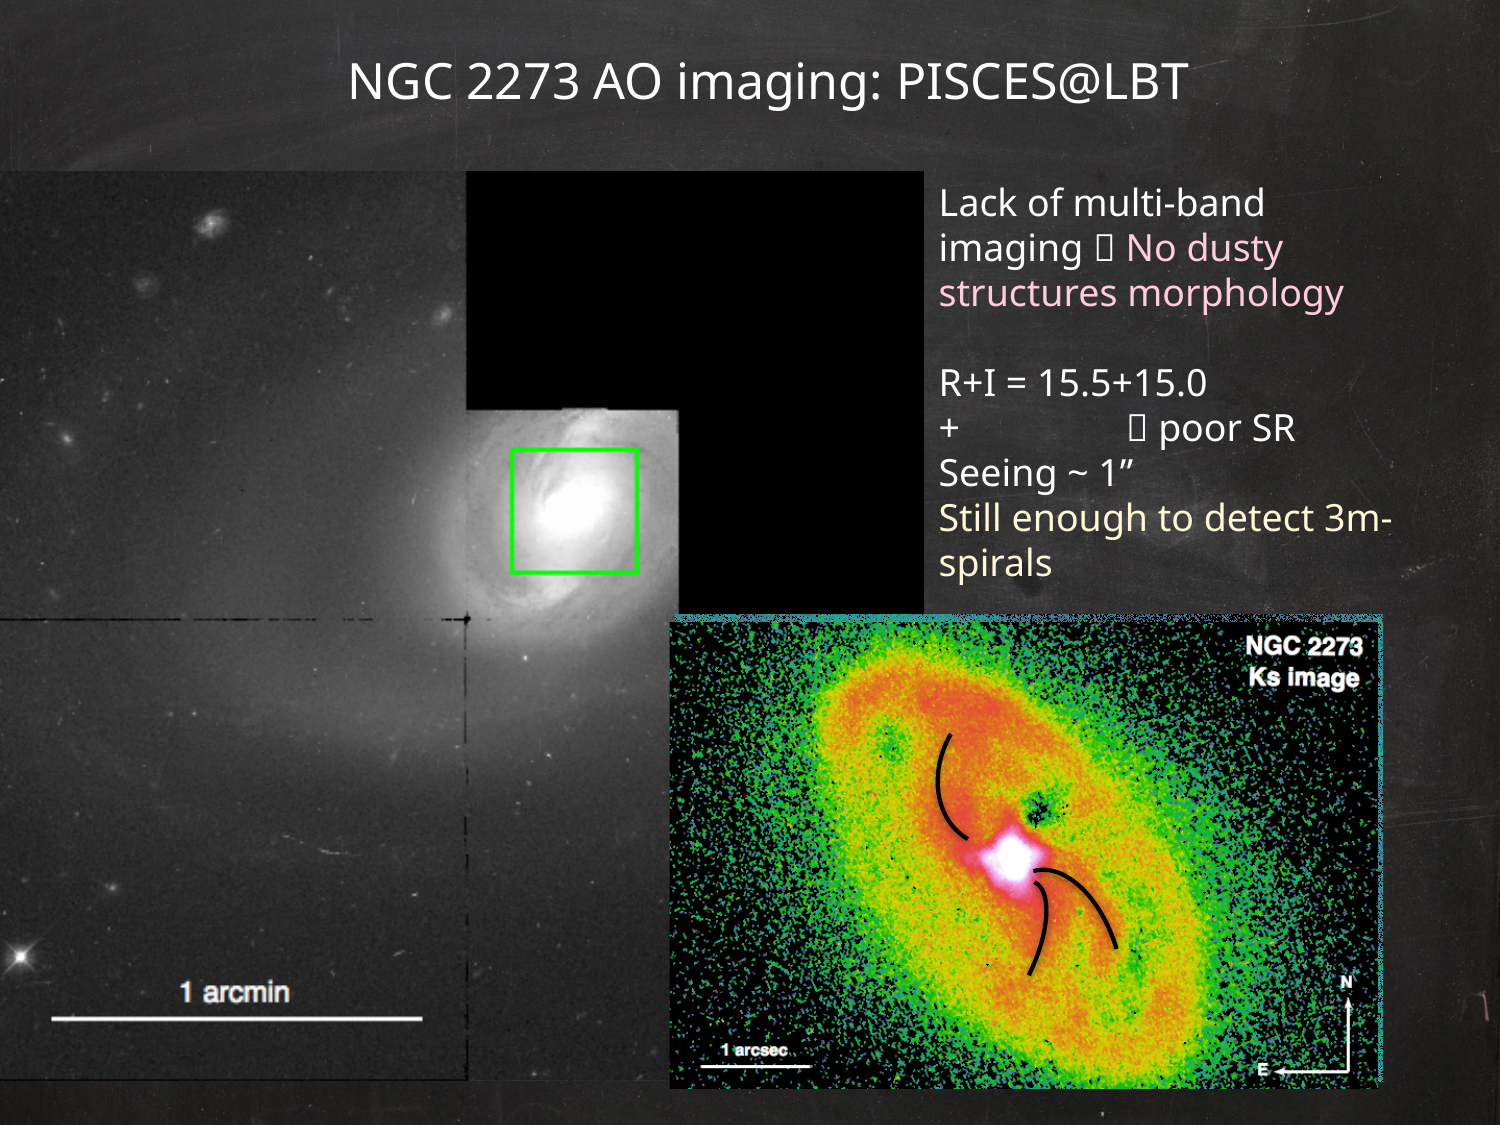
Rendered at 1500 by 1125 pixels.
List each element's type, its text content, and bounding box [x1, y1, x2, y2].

text_box Lack of multi-band imaging  No dusty structures morphology R+I = 15.5+15.0 +  poor SR Seeing ~ 1” Still enough to detect 3m-spirals [926, 171, 1416, 592]
picture [0, 0, 1500, 1125]
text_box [941, 684, 1120, 1064]
text_box NGC 2273 AO imaging: PISCES@LBT [220, 42, 1317, 117]
